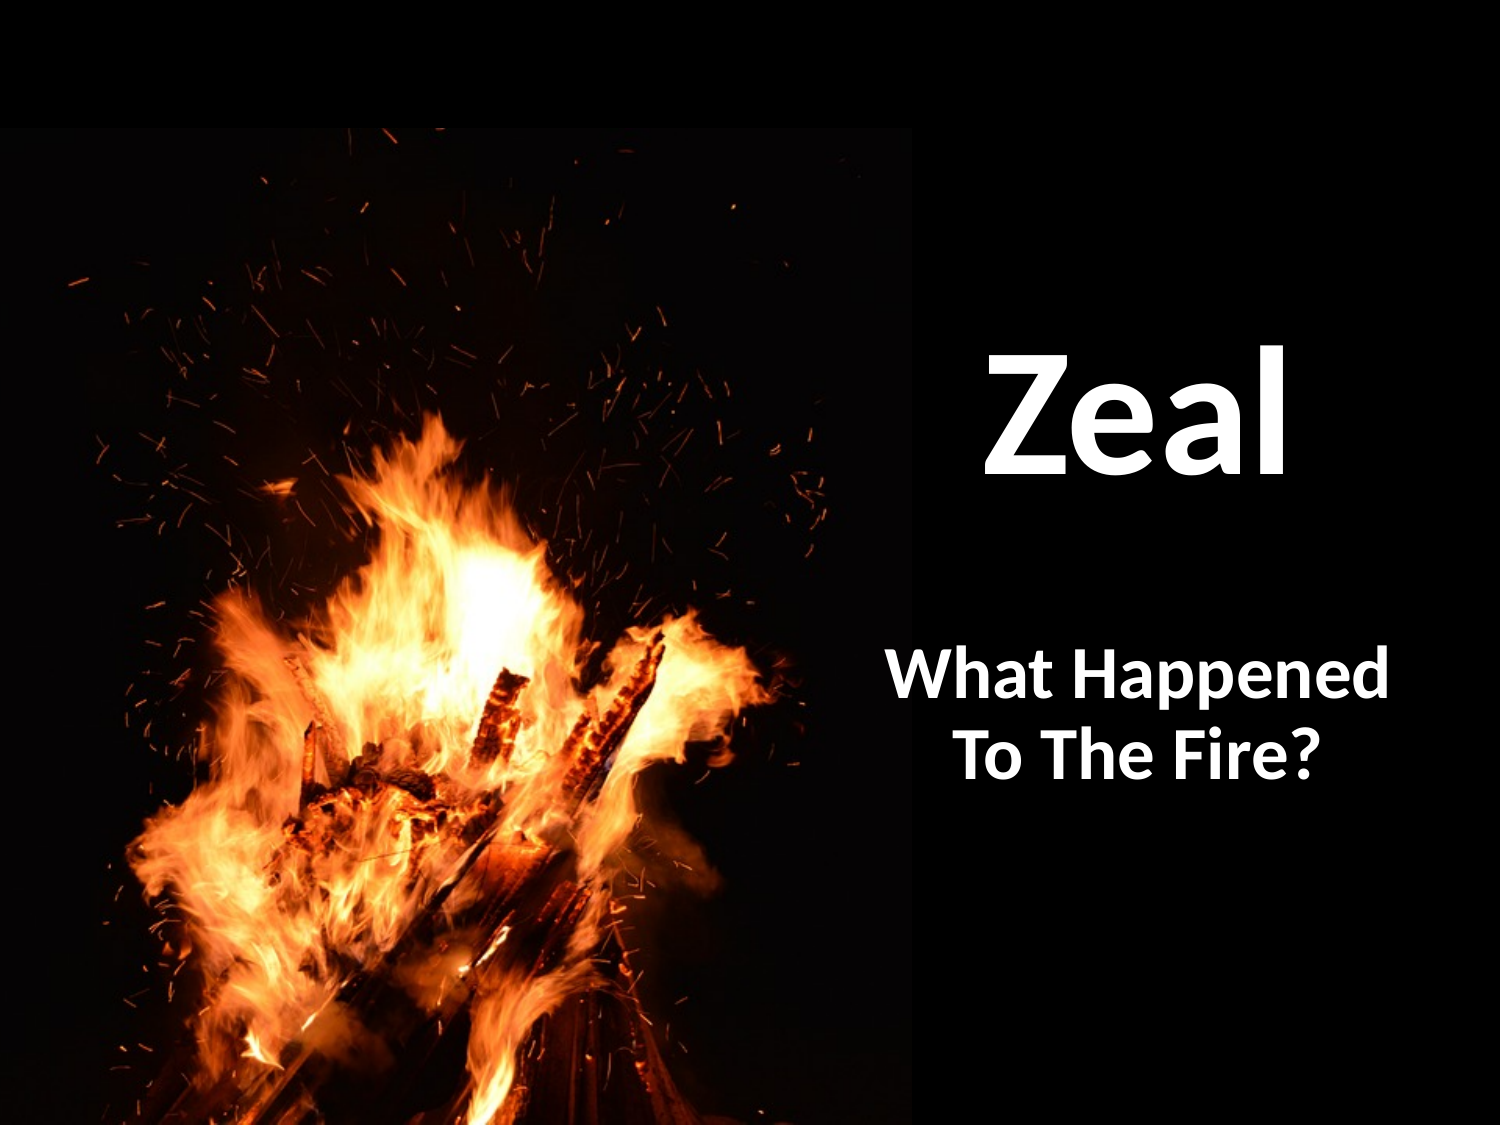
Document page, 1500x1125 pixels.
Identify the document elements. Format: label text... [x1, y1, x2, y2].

picture [0, 128, 912, 1125]
subtitle What Happened To The Fire? [912, 626, 1441, 899]
title Zeal [912, 232, 1415, 523]
